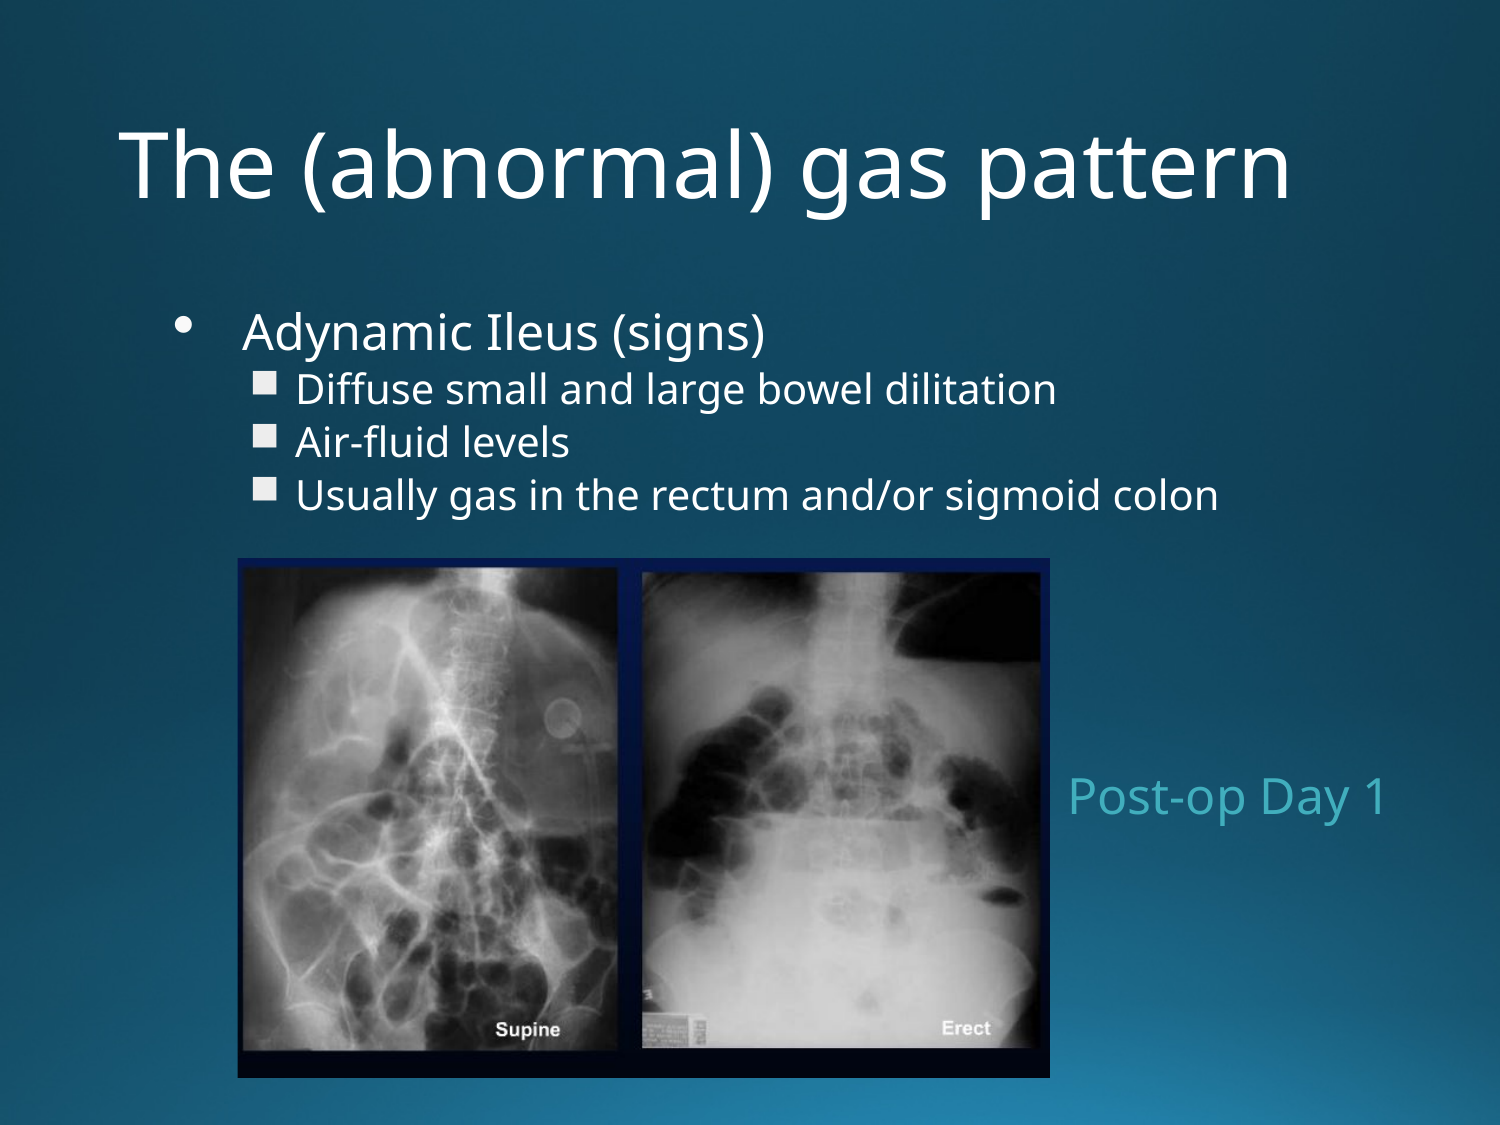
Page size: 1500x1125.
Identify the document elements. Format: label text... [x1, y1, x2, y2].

picture [0, 0, 1500, 1125]
title The (abnormal) gas pattern [103, 59, 1397, 278]
text_box Post-op Day 1 [1052, 756, 1428, 832]
list Adynamic Ileus (signs) Diffuse small and large bowel dilitation Air-fluid levels Usually gas in the rectum and/or sigmoid colon [137, 299, 1397, 1014]
